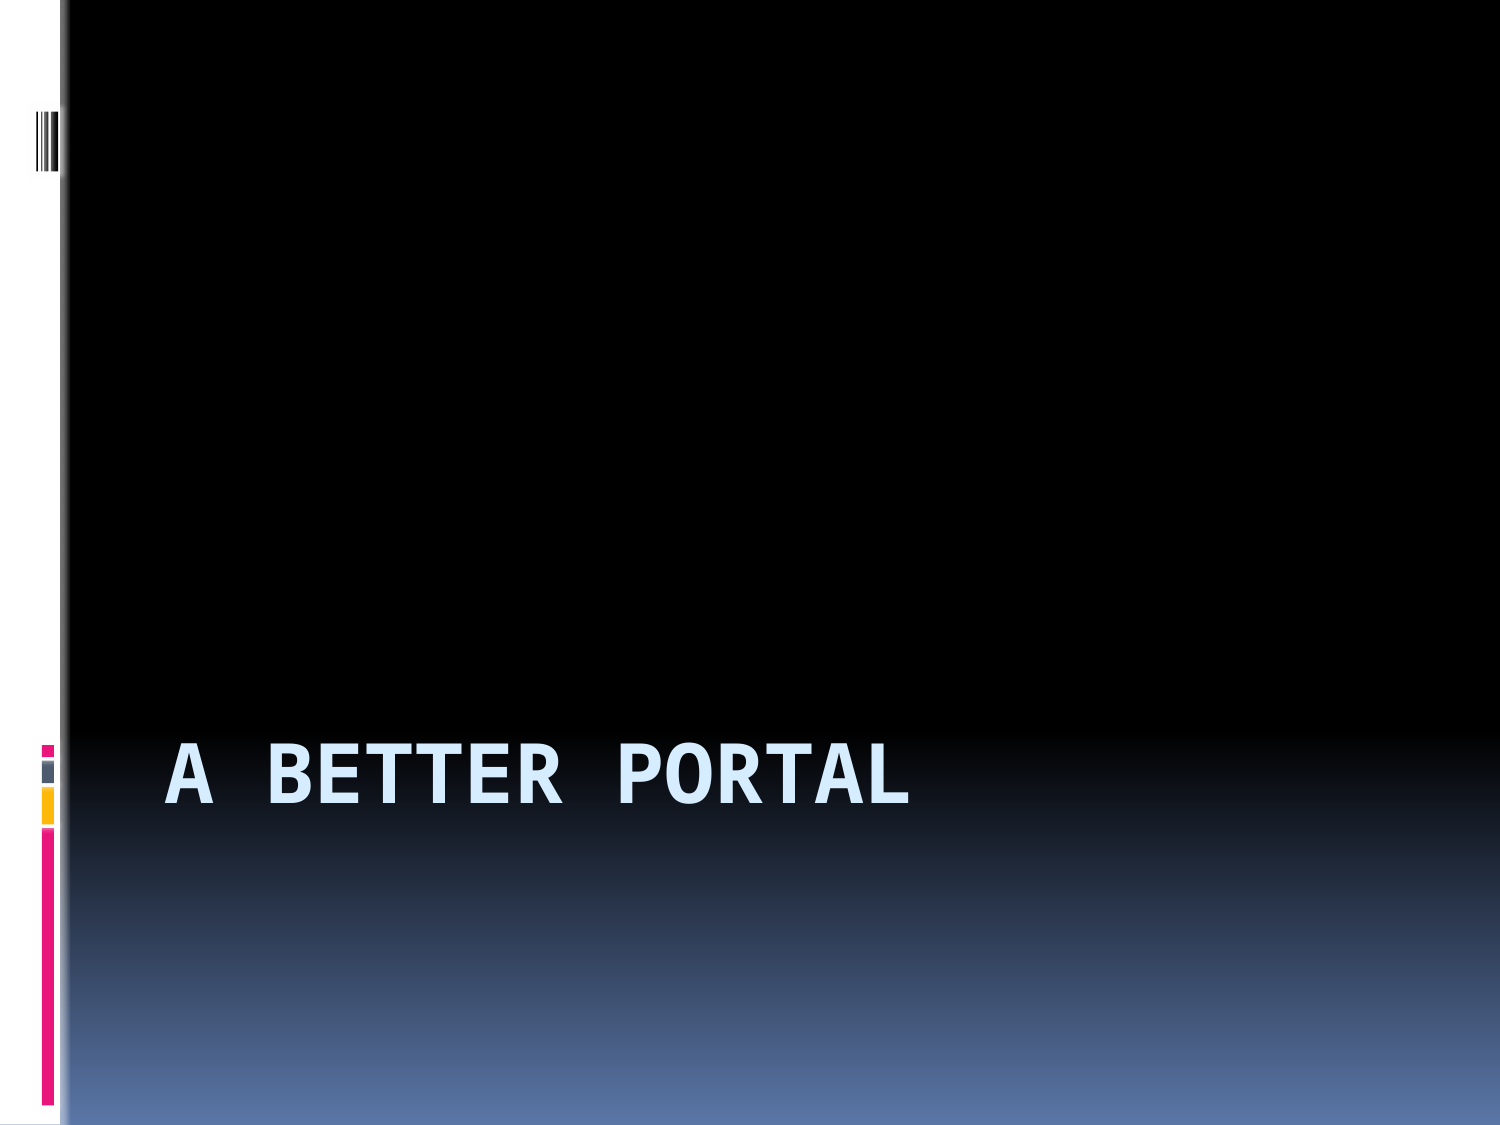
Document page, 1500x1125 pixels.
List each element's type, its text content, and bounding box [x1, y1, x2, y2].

title A better Portal [150, 712, 1425, 1037]
